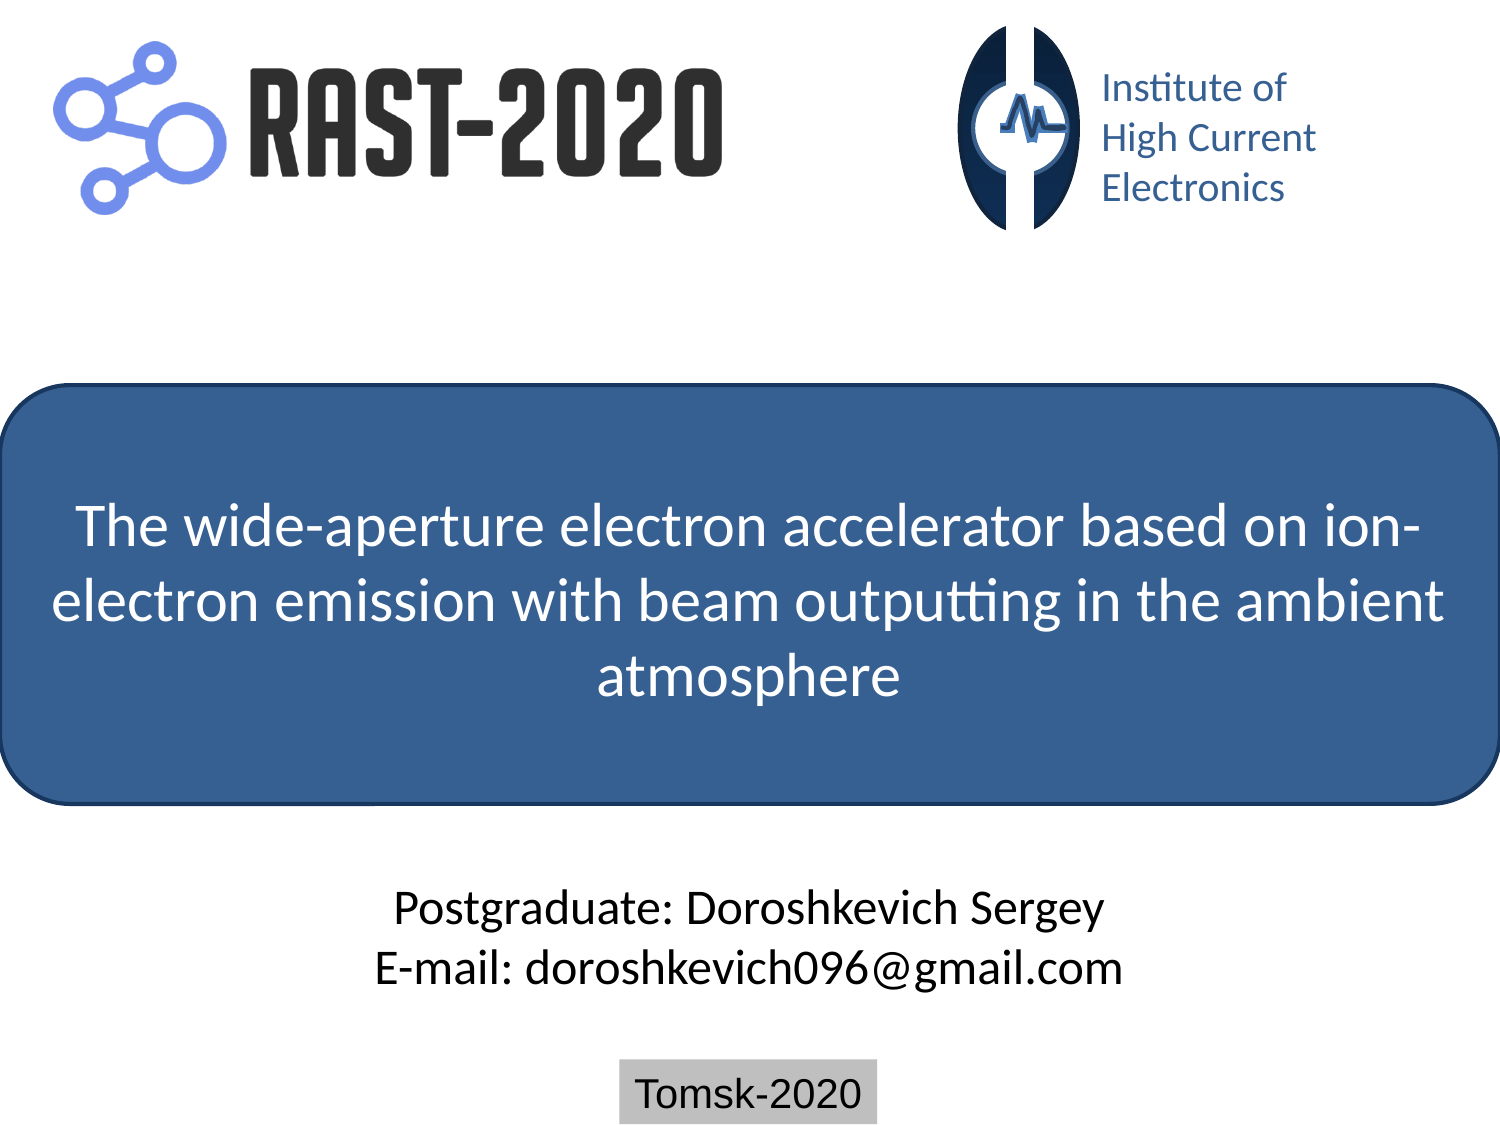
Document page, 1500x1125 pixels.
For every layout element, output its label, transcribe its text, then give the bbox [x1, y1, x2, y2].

text_box [0, 383, 1500, 807]
title The wide-aperture electron accelerator based on ion-electron emission with beam outputting in the ambient atmosphere [34, 475, 1464, 717]
text_box Tomsk-2020 [619, 1059, 878, 1125]
text_box Institute of High Current Electronics [1086, 52, 1500, 218]
text_box Postgraduate: Doroshkevich Sergey E-mail: doroshkevich096@gmail.com [0, 807, 1499, 1062]
picture [52, 41, 722, 216]
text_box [959, 22, 1079, 234]
